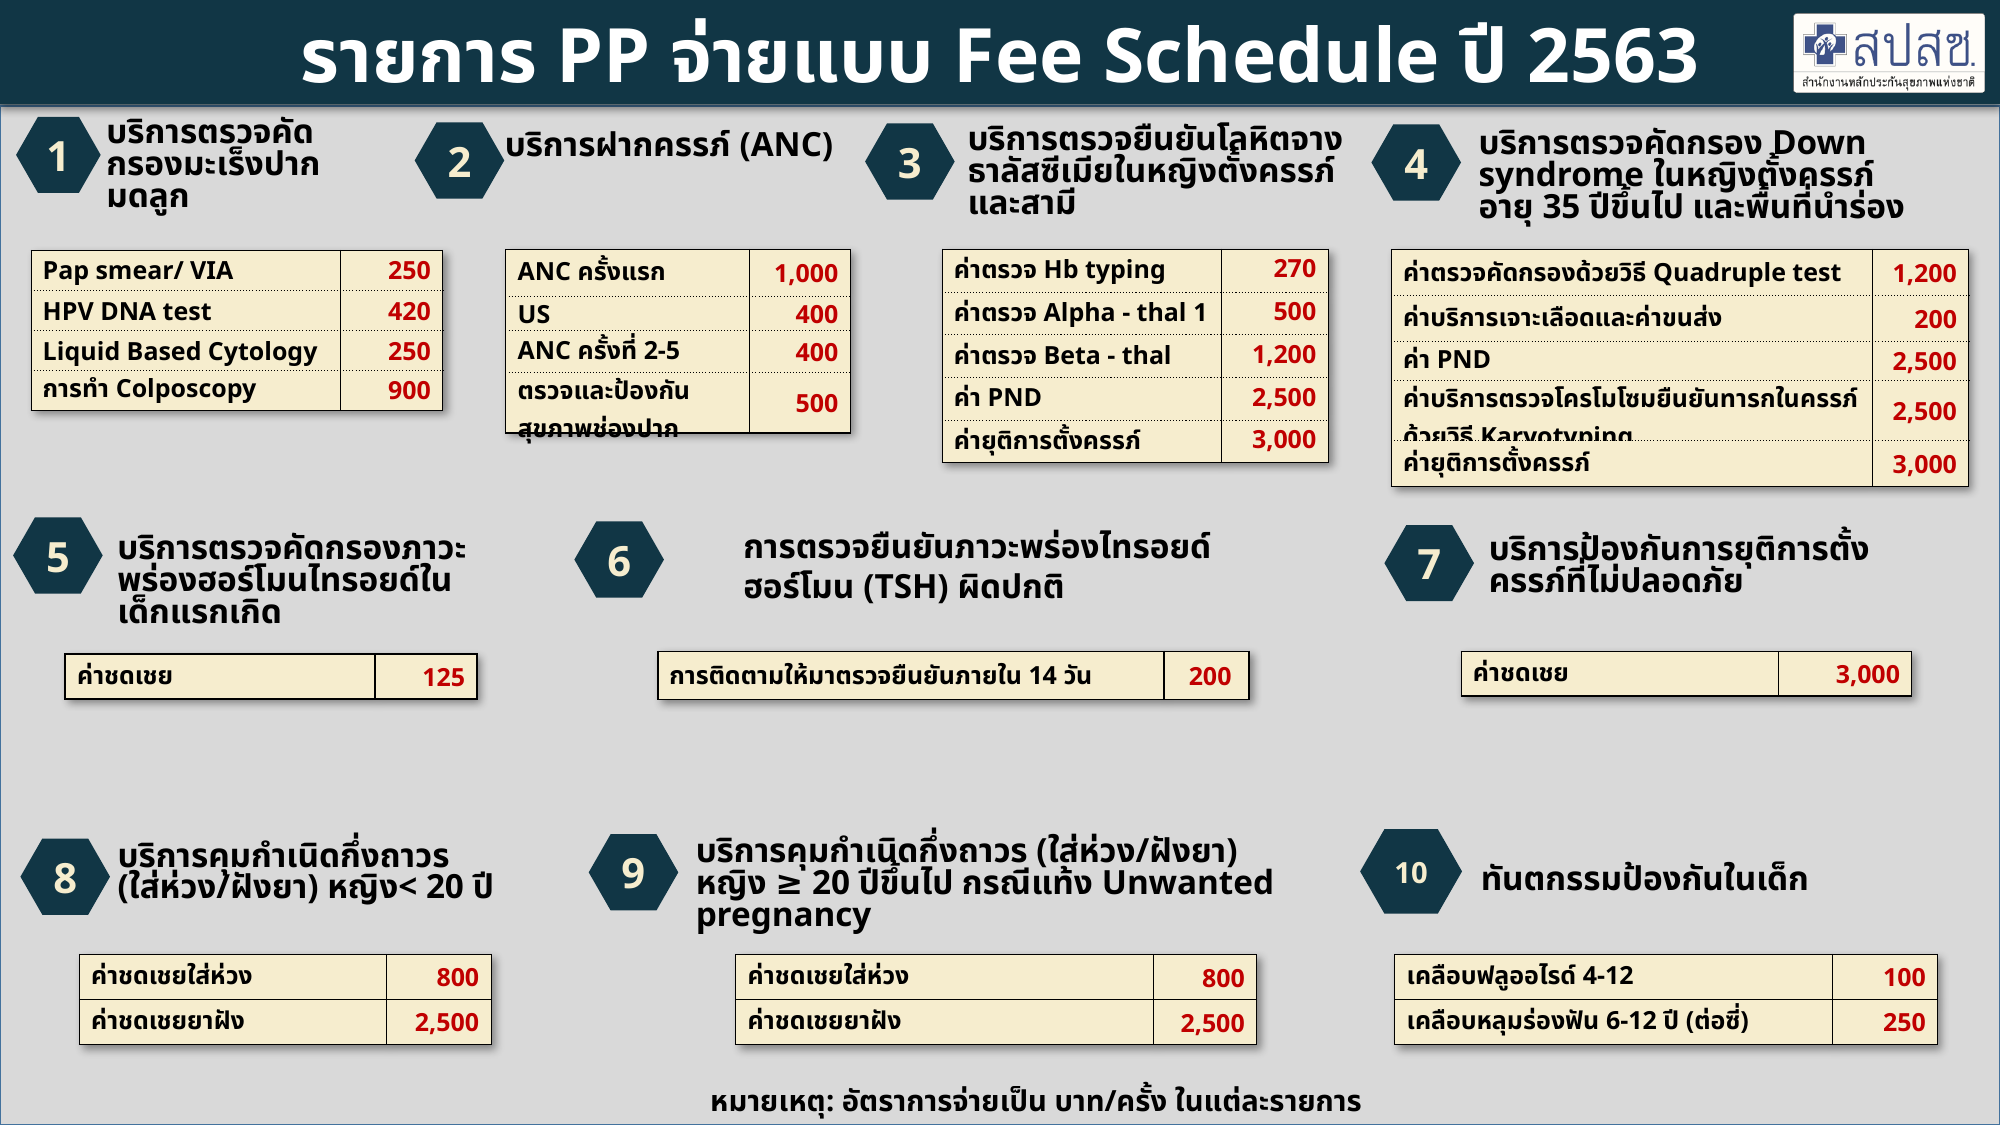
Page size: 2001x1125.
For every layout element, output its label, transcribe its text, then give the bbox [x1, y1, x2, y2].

text_box บริการตรวจยืนยันโลหิตจางธาลัสซีเมียในหญิงตั้งครรภ์และสามี [952, 118, 1367, 229]
table_header เคลือบฟลูออไรด์ 4-12 [1395, 955, 1832, 999]
table_cell ค่ายุติการตั้งครรภ์ [943, 420, 1221, 462]
table_header ANC ครั้งแรก [506, 250, 749, 297]
text_box บริการฝากครรภ์ (ANC) [490, 123, 886, 170]
table_header 1,200 [1873, 250, 1968, 295]
text_box 2 [414, 122, 505, 199]
table_header การติดตามให้มาตรวจยืนยันภายใน 14 วัน [659, 652, 1163, 699]
table_cell 500 [750, 373, 850, 432]
table_header 250 [341, 251, 442, 290]
text_box บริการคุมกำเนิดกึ่งถาวร (ใส่ห่วง/ฝังยา) หญิง ≥ 20 ปีขึ้นไป กรณีแท้ง Unwanted pregnancy [681, 829, 1329, 940]
table_cell 3,000 [1222, 420, 1328, 462]
text_box บริการป้องกันการยุติการตั้งครรภ์ที่ไม่ปลอดภัย [1474, 527, 1925, 606]
text_box 3 [865, 123, 955, 200]
table_cell ค่า PND [1392, 342, 1872, 381]
text_box 8 [20, 838, 111, 915]
text_box บริการคุมกำเนิดกึ่งถาวร (ใส่ห่วง/ฝังยา) หญิง< 20 ปี [102, 834, 561, 913]
table_cell HPV DNA test [32, 290, 340, 330]
table_cell US [506, 297, 749, 331]
text_box 4 [1371, 124, 1462, 201]
table_cell ค่า PND [943, 377, 1221, 420]
table_header ค่าตรวจคัดกรองด้วยวิธี Quadruple test [1392, 250, 1872, 295]
text_box ทันตกรรมป้องกันในเด็ก [1466, 857, 1917, 904]
text_box 7 [1384, 525, 1475, 602]
table_cell 2,500 [1873, 381, 1968, 441]
table_header ค่าชดเชยใส่ห่วง [736, 955, 1153, 999]
text_box [0, 117, 2000, 1125]
table_cell การทำ Colposcopy [32, 370, 340, 410]
text_box รายการ PP จ่ายแบบ Fee Schedule ปี 2563 [0, 0, 2000, 105]
text_box การตรวจยืนยันภาวะพร่องไทรอยด์ฮอร์โมน (TSH) ผิดปกติ [728, 517, 1259, 613]
table_cell 2,500 [387, 1000, 491, 1044]
table_cell 1,200 [1222, 335, 1328, 377]
table_cell ค่าบริการเจาะเลือดและค่าขนส่ง [1392, 295, 1872, 342]
text_box 5 [13, 517, 103, 594]
table_header 270 [1222, 250, 1328, 292]
table_cell ตรวจและป้องกันสุขภาพช่องปาก [506, 373, 749, 432]
table_cell 250 [1833, 1000, 1937, 1044]
table_cell ค่ายุติการตั้งครรภ์ [1392, 441, 1872, 486]
table_cell 2,500 [1154, 1000, 1256, 1044]
table_header Pap smear/ VIA [32, 251, 340, 290]
table_cell 250 [341, 330, 442, 370]
table_header 800 [1154, 955, 1256, 999]
table_header 100 [1833, 955, 1937, 999]
table_header ค่าชดเชยใส่ห่วง [80, 955, 386, 999]
table_cell ค่าชดเชยยาฝัง [736, 1000, 1153, 1044]
text_box หมายเหตุ: อัตราการจ่ายเป็น บาท/ครั้ง ในแต่ละรายการ [603, 1075, 1469, 1125]
text_box 10 [1360, 829, 1463, 914]
table_cell 2,500 [1222, 377, 1328, 420]
text_box บริการตรวจคัดกรอง Down syndrome ในหญิงตั้งครรภ์ อายุ 35 ปีขึ้นไป และพื้นที่นำร่อง [1463, 121, 1969, 233]
table_header ค่าชดเชย [1462, 652, 1778, 695]
table_header ค่าชดเชย [66, 655, 374, 698]
table_cell ค่าตรวจ Beta - thal [943, 335, 1221, 377]
table_cell 500 [1222, 292, 1328, 335]
table_cell ANC ครั้งที่ 2-5 [506, 331, 749, 373]
table_cell 200 [1873, 295, 1968, 342]
table_cell เคลือบหลุมร่องฟัน 6-12 ปี (ต่อซี่) [1395, 1000, 1832, 1044]
table_header 800 [387, 955, 491, 999]
text_box 6 [574, 521, 664, 598]
text_box บริการตรวจคัดกรองภาวะ พร่องฮอร์โมนไทรอยด์ใน เด็กแรกเกิด [102, 526, 597, 638]
table_cell 3,000 [1873, 441, 1968, 486]
table_header 200 [1165, 652, 1248, 699]
table_header 125 [376, 655, 476, 698]
table_cell 400 [750, 297, 850, 331]
text_box 9 [588, 834, 679, 911]
table_cell 2,500 [1873, 342, 1968, 381]
table_cell 420 [341, 290, 442, 330]
table_cell ค่าตรวจ Alpha - thal 1 [943, 292, 1221, 335]
table_cell 900 [341, 370, 442, 410]
table_header ค่าตรวจ Hb typing [943, 250, 1221, 292]
text_box 1 [16, 118, 101, 193]
table_cell ค่าชดเชยยาฝัง [80, 1000, 386, 1044]
table_cell 400 [750, 331, 850, 373]
table_cell Liquid Based Cytology [32, 330, 340, 370]
table_cell ค่าบริการตรวจโครโมโซมยืนยันทารกในครรภ์ด้วยวิธี Karyotyping [1392, 381, 1872, 441]
picture [1793, 13, 1985, 93]
text_box บริการตรวจคัดกรองมะเร็งปากมดลูก [91, 118, 374, 222]
table_header 1,000 [750, 250, 850, 297]
table_header 3,000 [1779, 652, 1911, 695]
